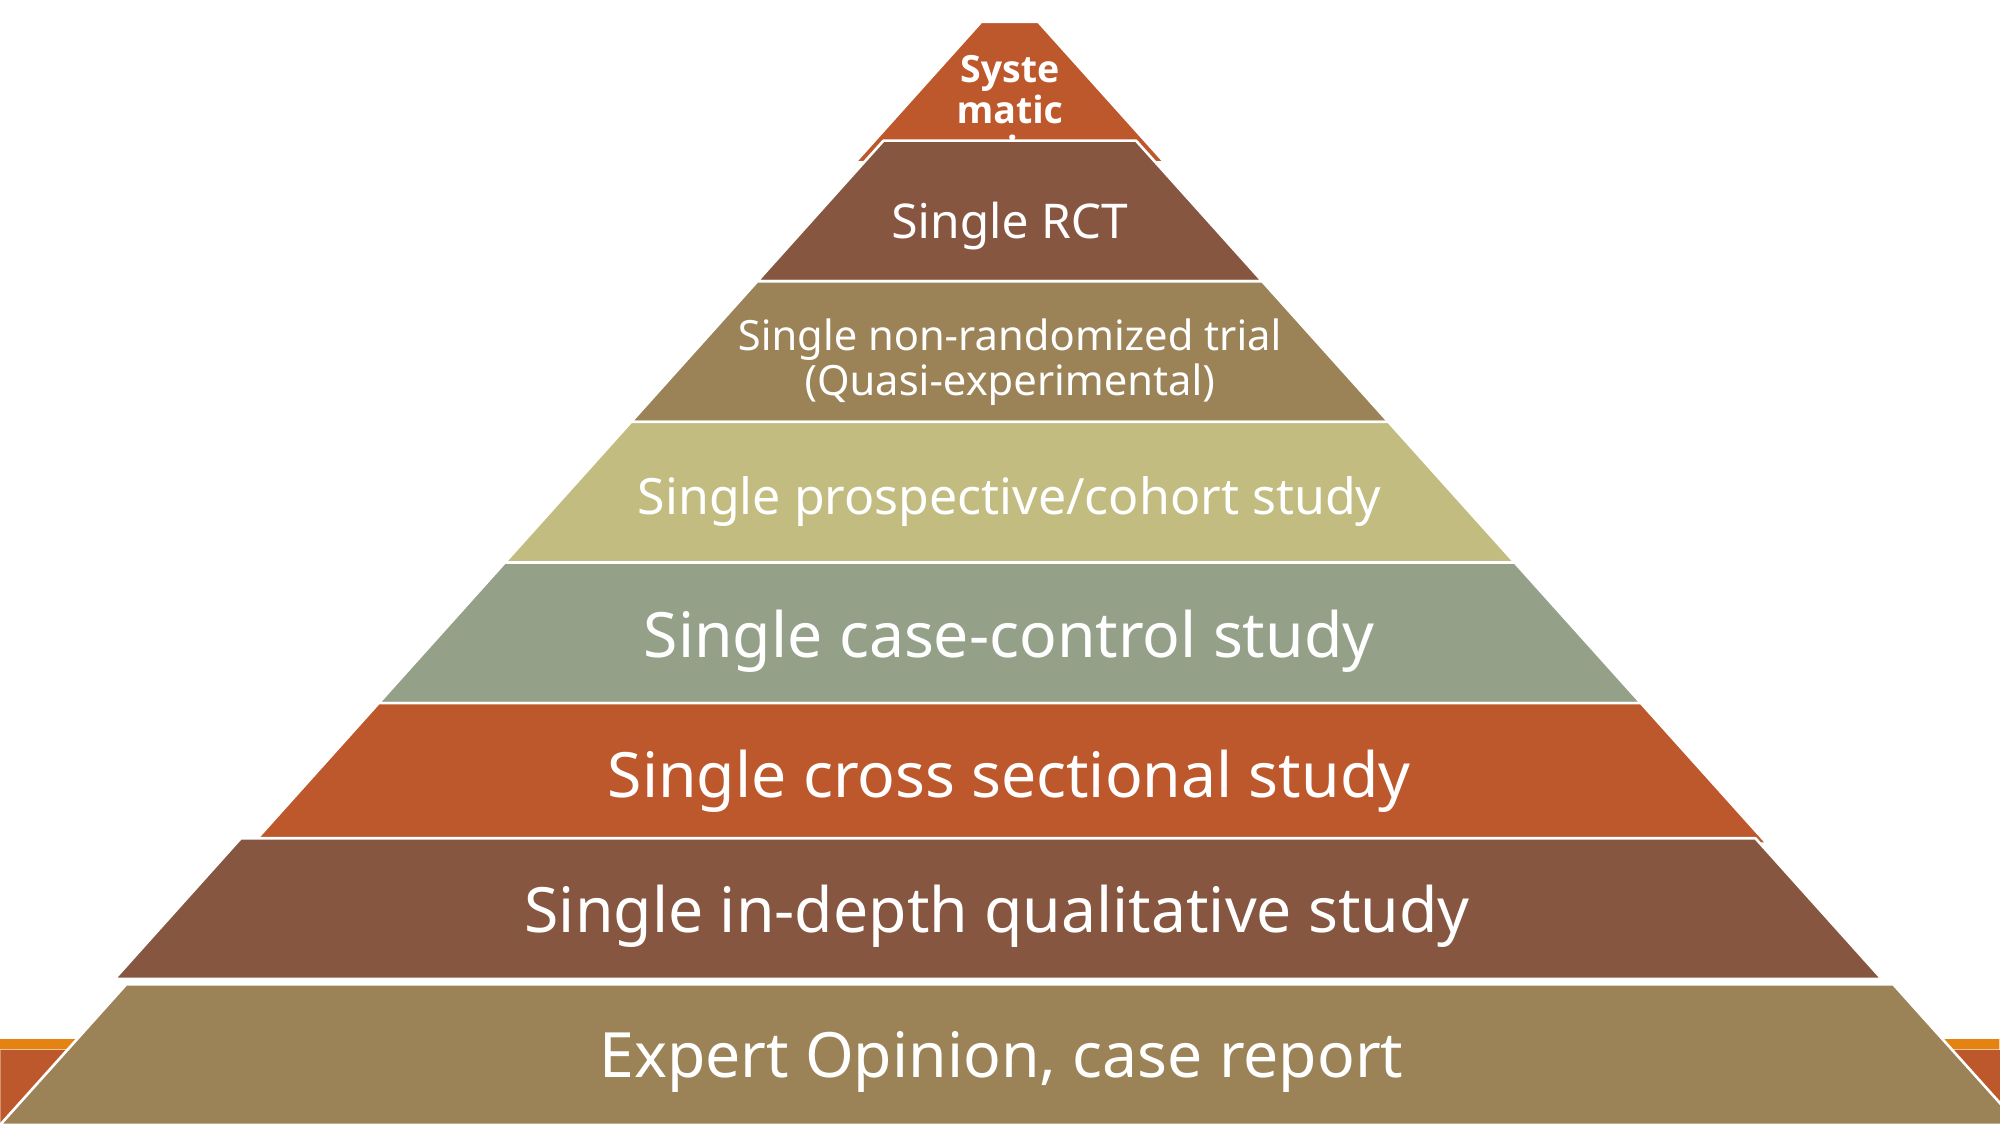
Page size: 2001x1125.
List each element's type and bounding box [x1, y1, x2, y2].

text_box [0, 0, 2000, 1125]
